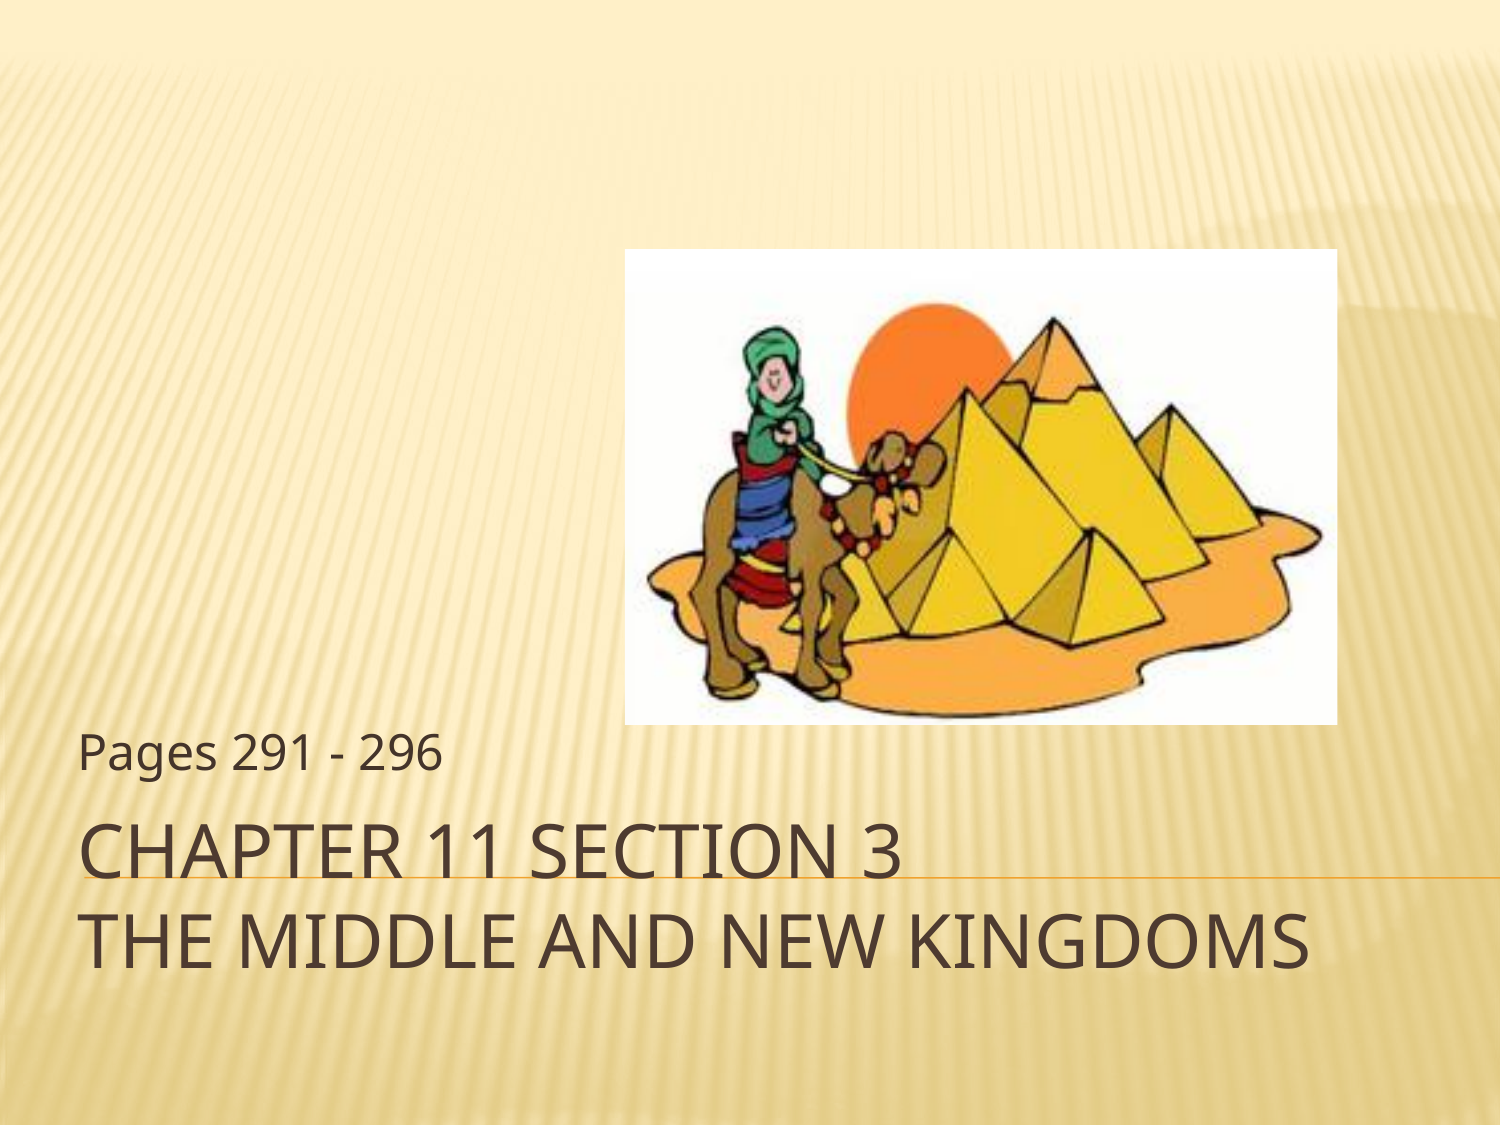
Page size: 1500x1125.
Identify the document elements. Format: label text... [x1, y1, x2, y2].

picture [624, 249, 1338, 726]
title Chapter 11 section 3 The Middle and New Kingdoms [62, 796, 1450, 997]
subtitle Pages 291 - 296 [62, 637, 1450, 788]
